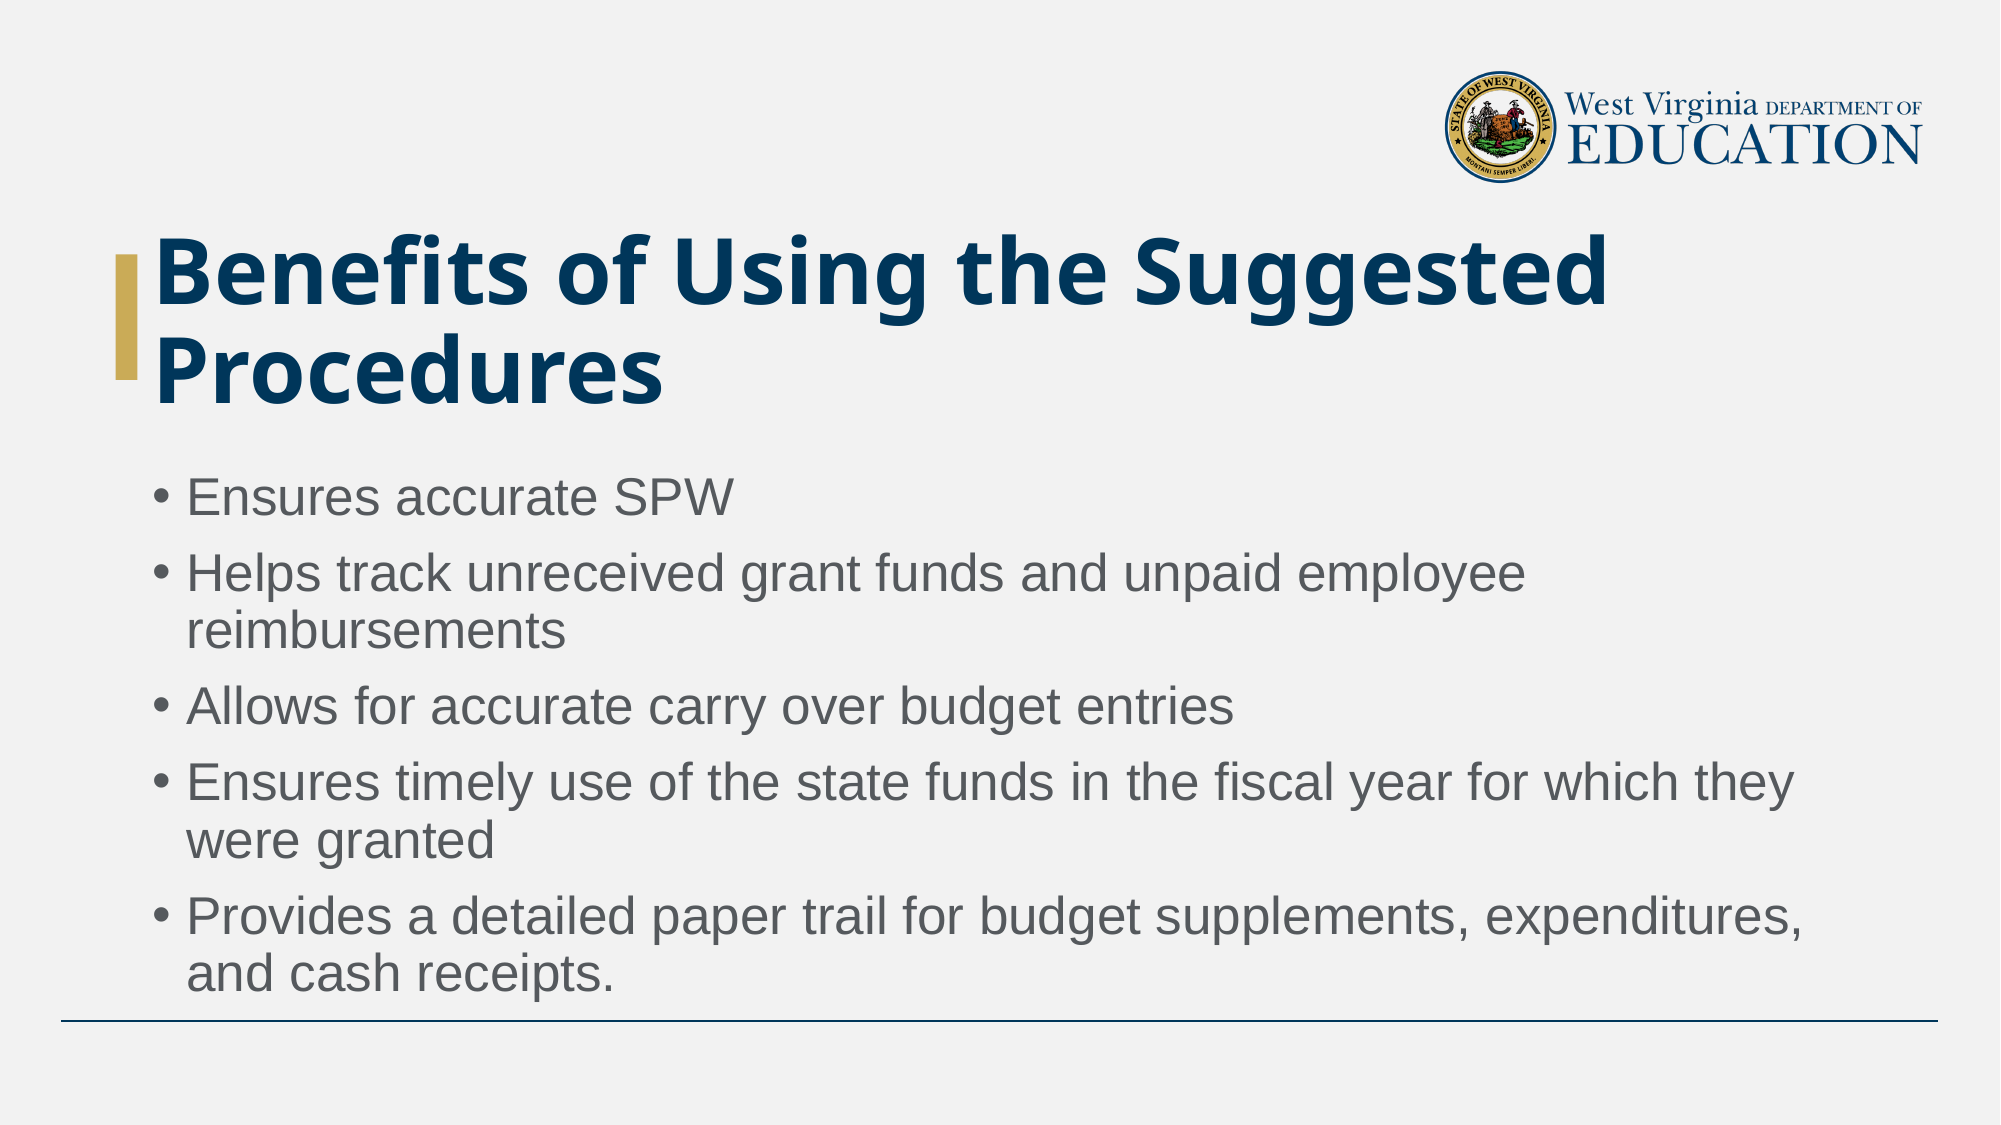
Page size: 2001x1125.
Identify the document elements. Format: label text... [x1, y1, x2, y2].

picture [1441, 67, 1926, 186]
list Ensures accurate SPW Helps track unreceived grant funds and unpaid employee reimbursements Allows for accurate carry over budget entries Ensures timely use of the state funds in the fiscal year for which they were granted Provides a detailed paper trail for budget supplements, expenditures, and cash receipts. [137, 462, 1863, 1014]
title Benefits of Using the Suggested Procedures [137, 215, 1863, 433]
